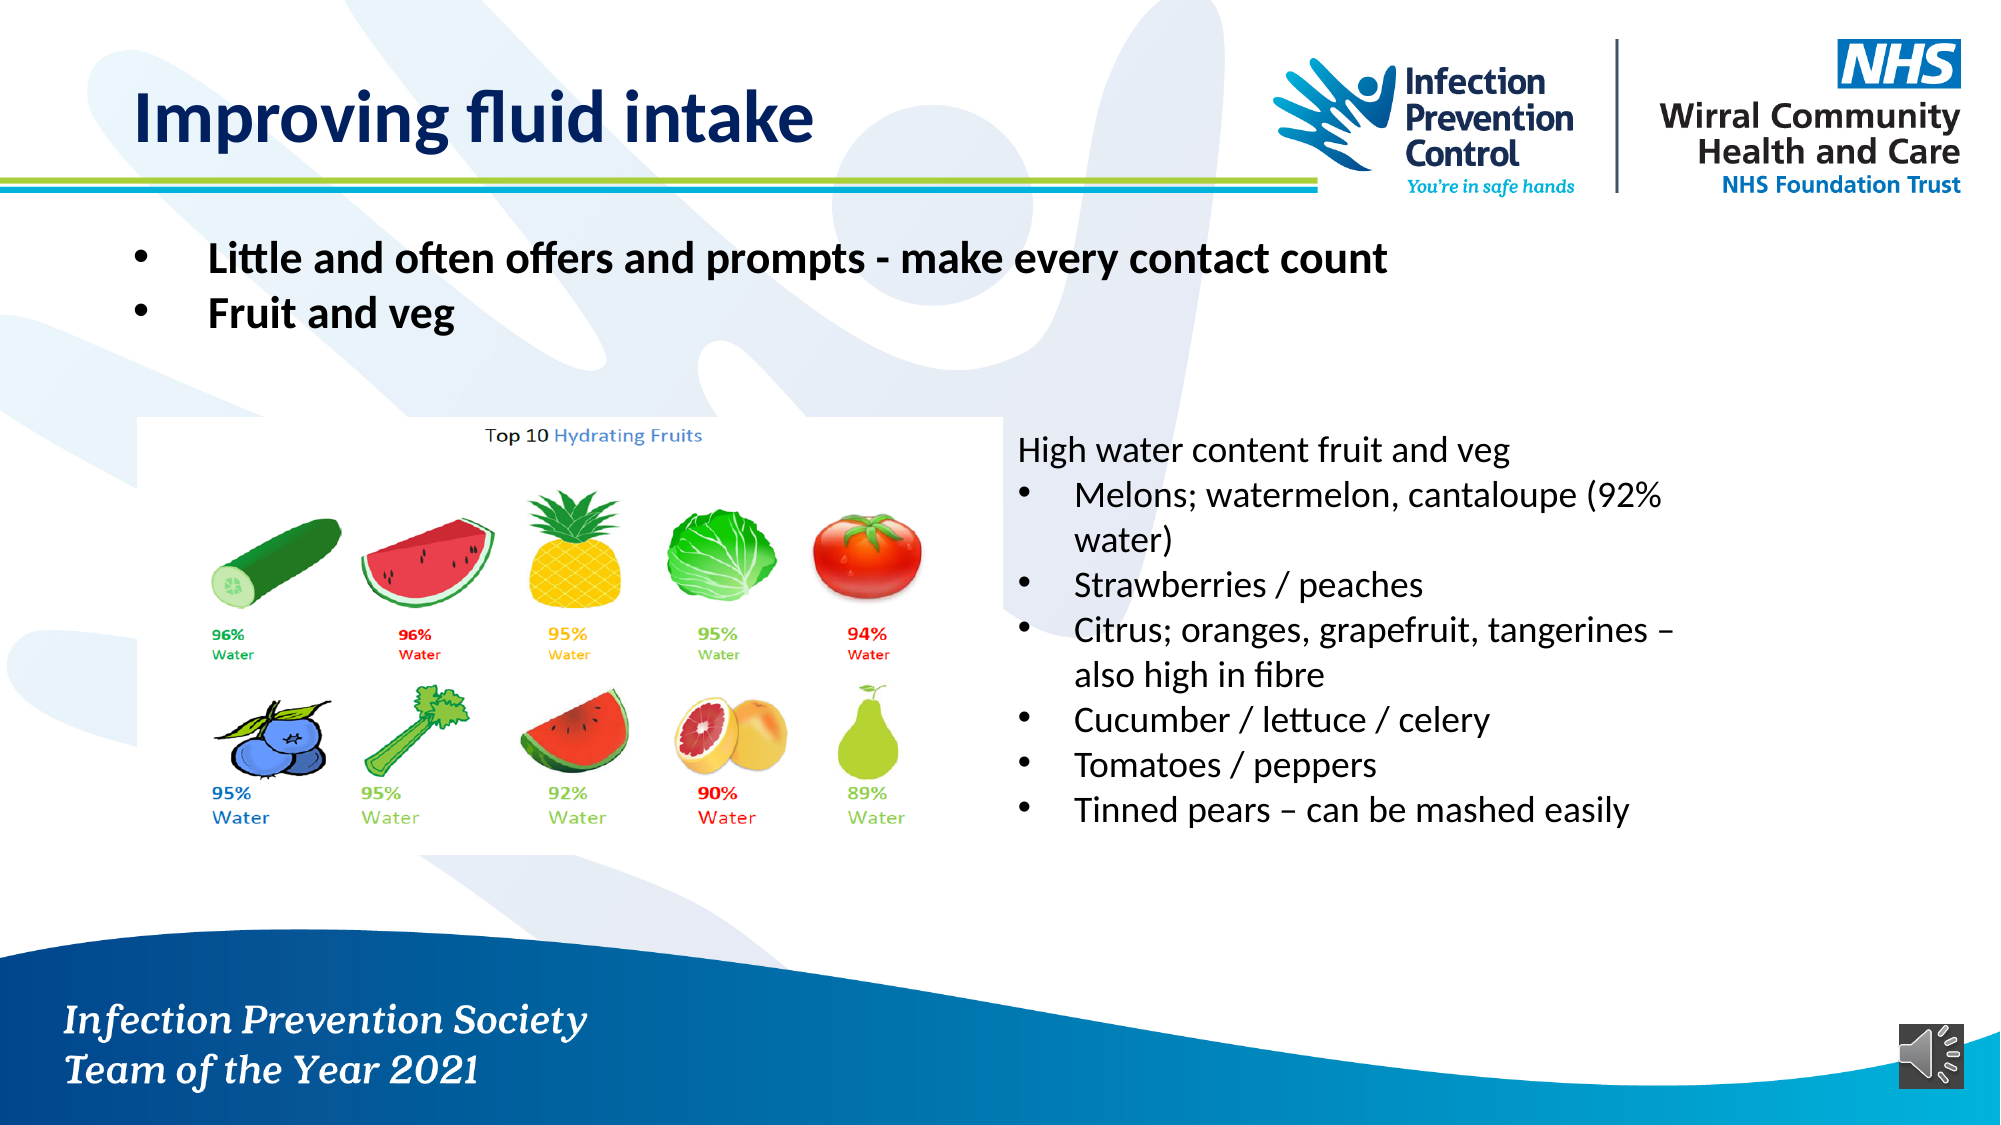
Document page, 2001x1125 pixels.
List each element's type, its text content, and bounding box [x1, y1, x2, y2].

text_box High water content fruit and veg Melons; watermelon, cantaloupe (92% water) Strawberries / peaches Citrus; oranges, grapefruit, tangerines – also high in fibre Cucumber / lettuce / celery Tomatoes / peppers Tinned pears – can be mashed easily [1003, 417, 1737, 882]
picture [0, 0, 2000, 1125]
text_box Little and often offers and prompts - make every contact count Fruit and veg [118, 220, 1669, 415]
text_box Improving fluid intake [118, 70, 1636, 152]
